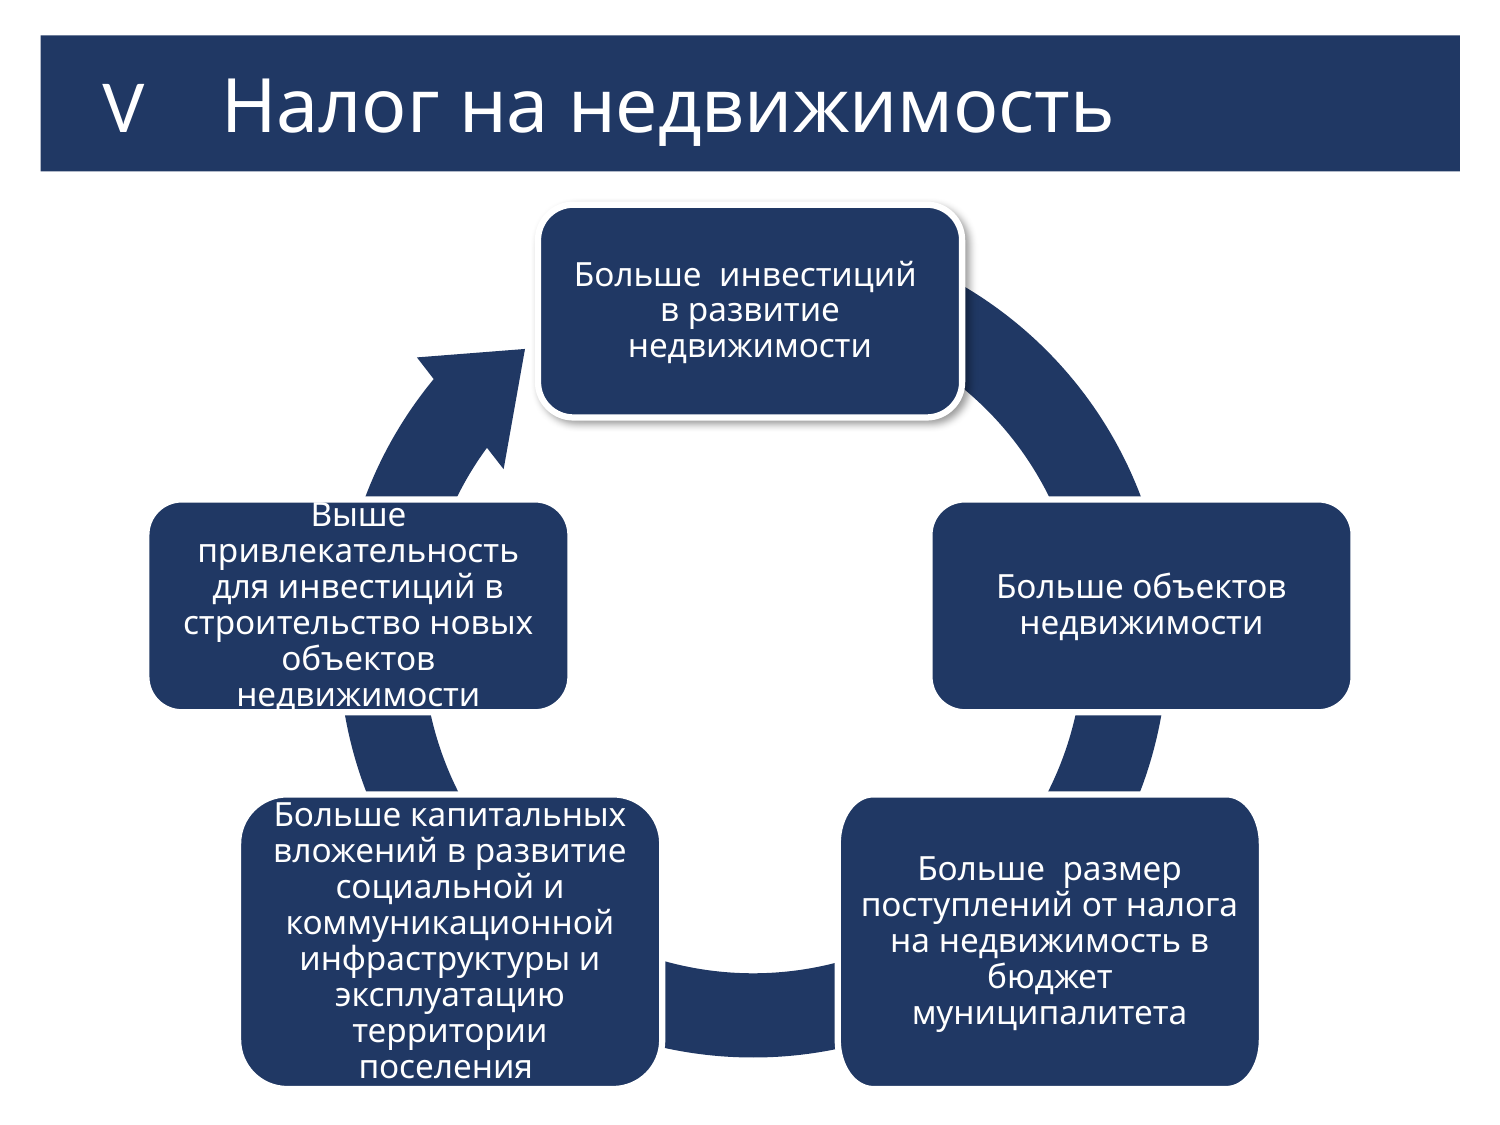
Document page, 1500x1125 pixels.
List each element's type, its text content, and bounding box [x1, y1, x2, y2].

text_box V [40, 50, 206, 156]
text_box Налог на недвижимость [206, 50, 1460, 156]
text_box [146, 200, 1354, 1089]
text_box [40, 34, 1461, 173]
